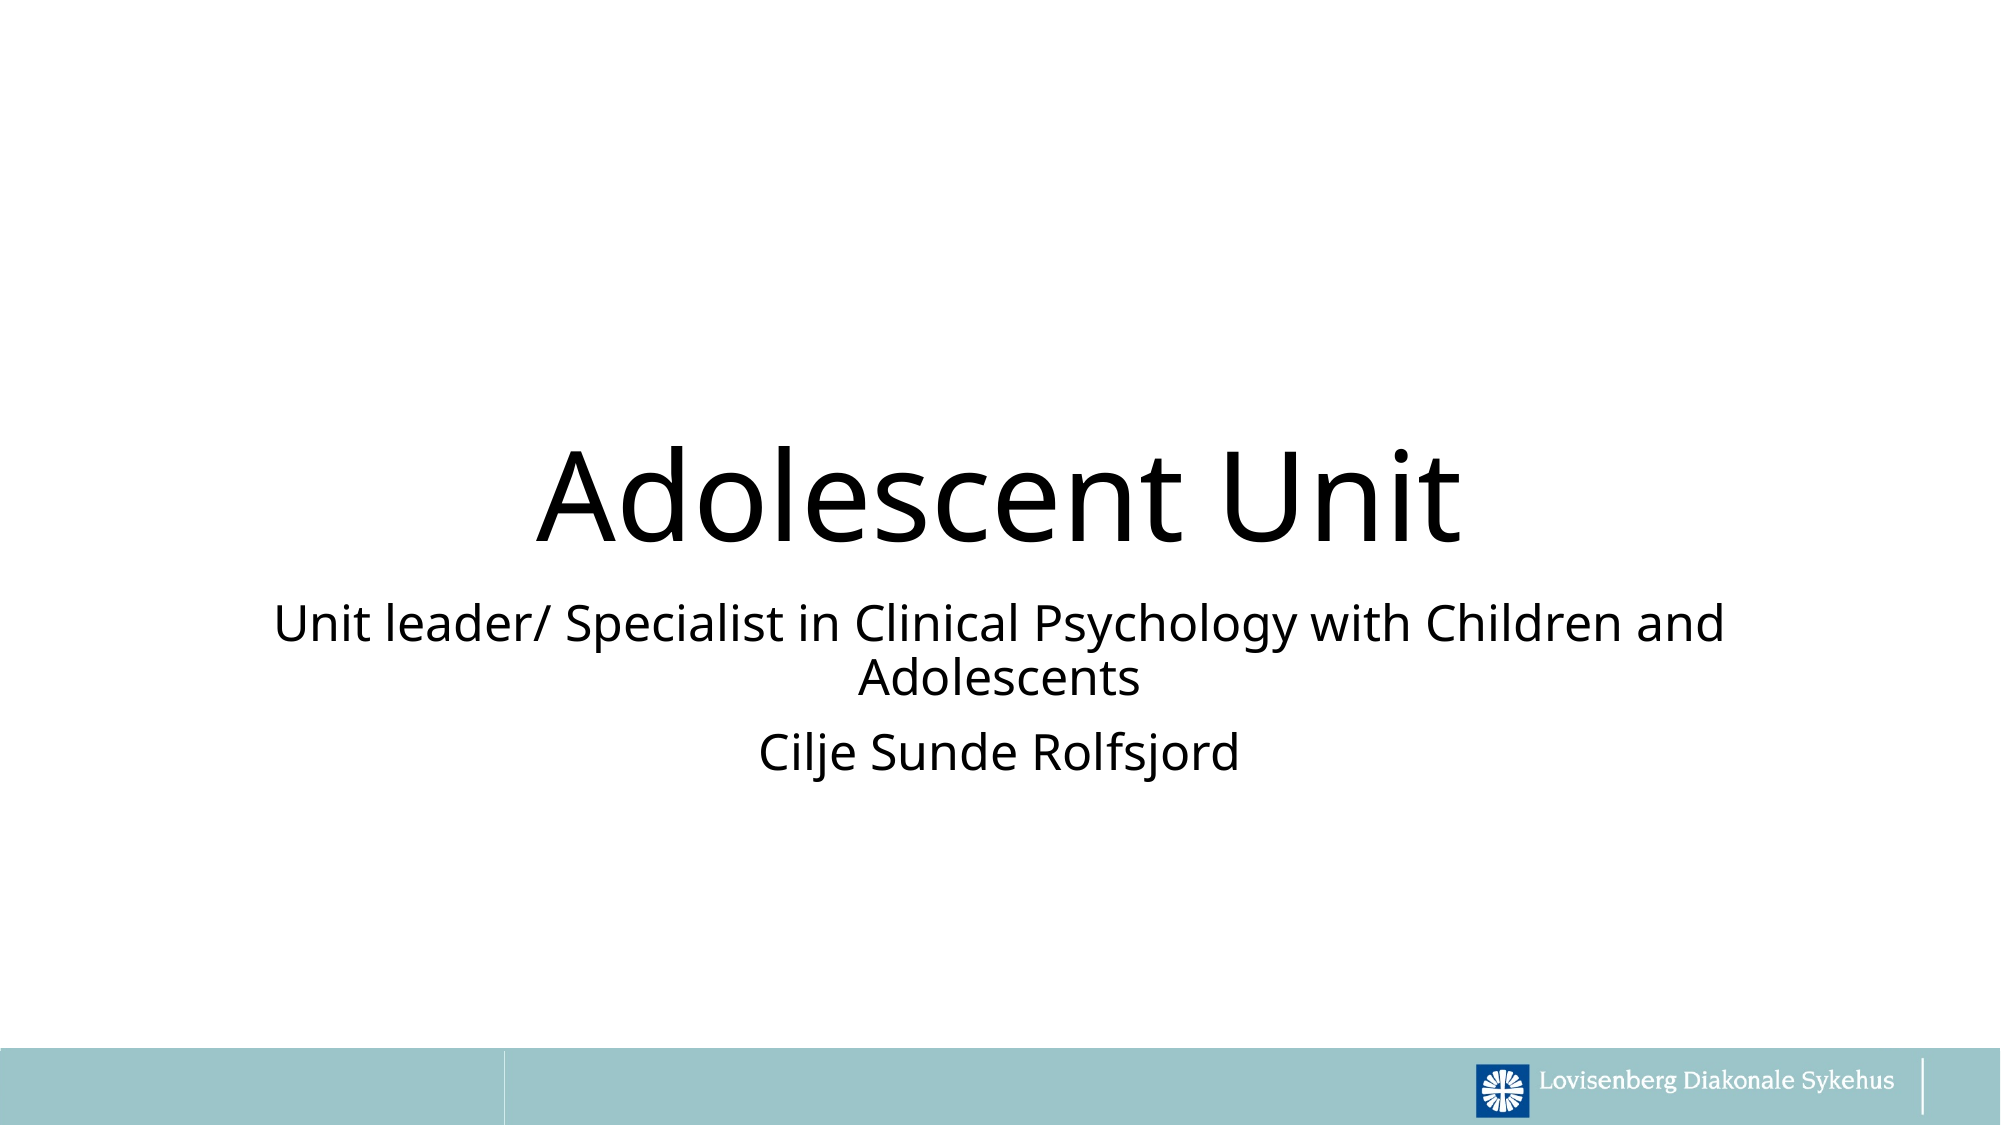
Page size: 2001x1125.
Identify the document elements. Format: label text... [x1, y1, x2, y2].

picture [0, 1048, 2001, 1125]
subtitle Unit leader/ Specialist in Clinical Psychology with Children and Adolescents Cilje Sunde Rolfsjord [150, 590, 1850, 863]
title Adolescent Unit [150, 184, 1850, 576]
